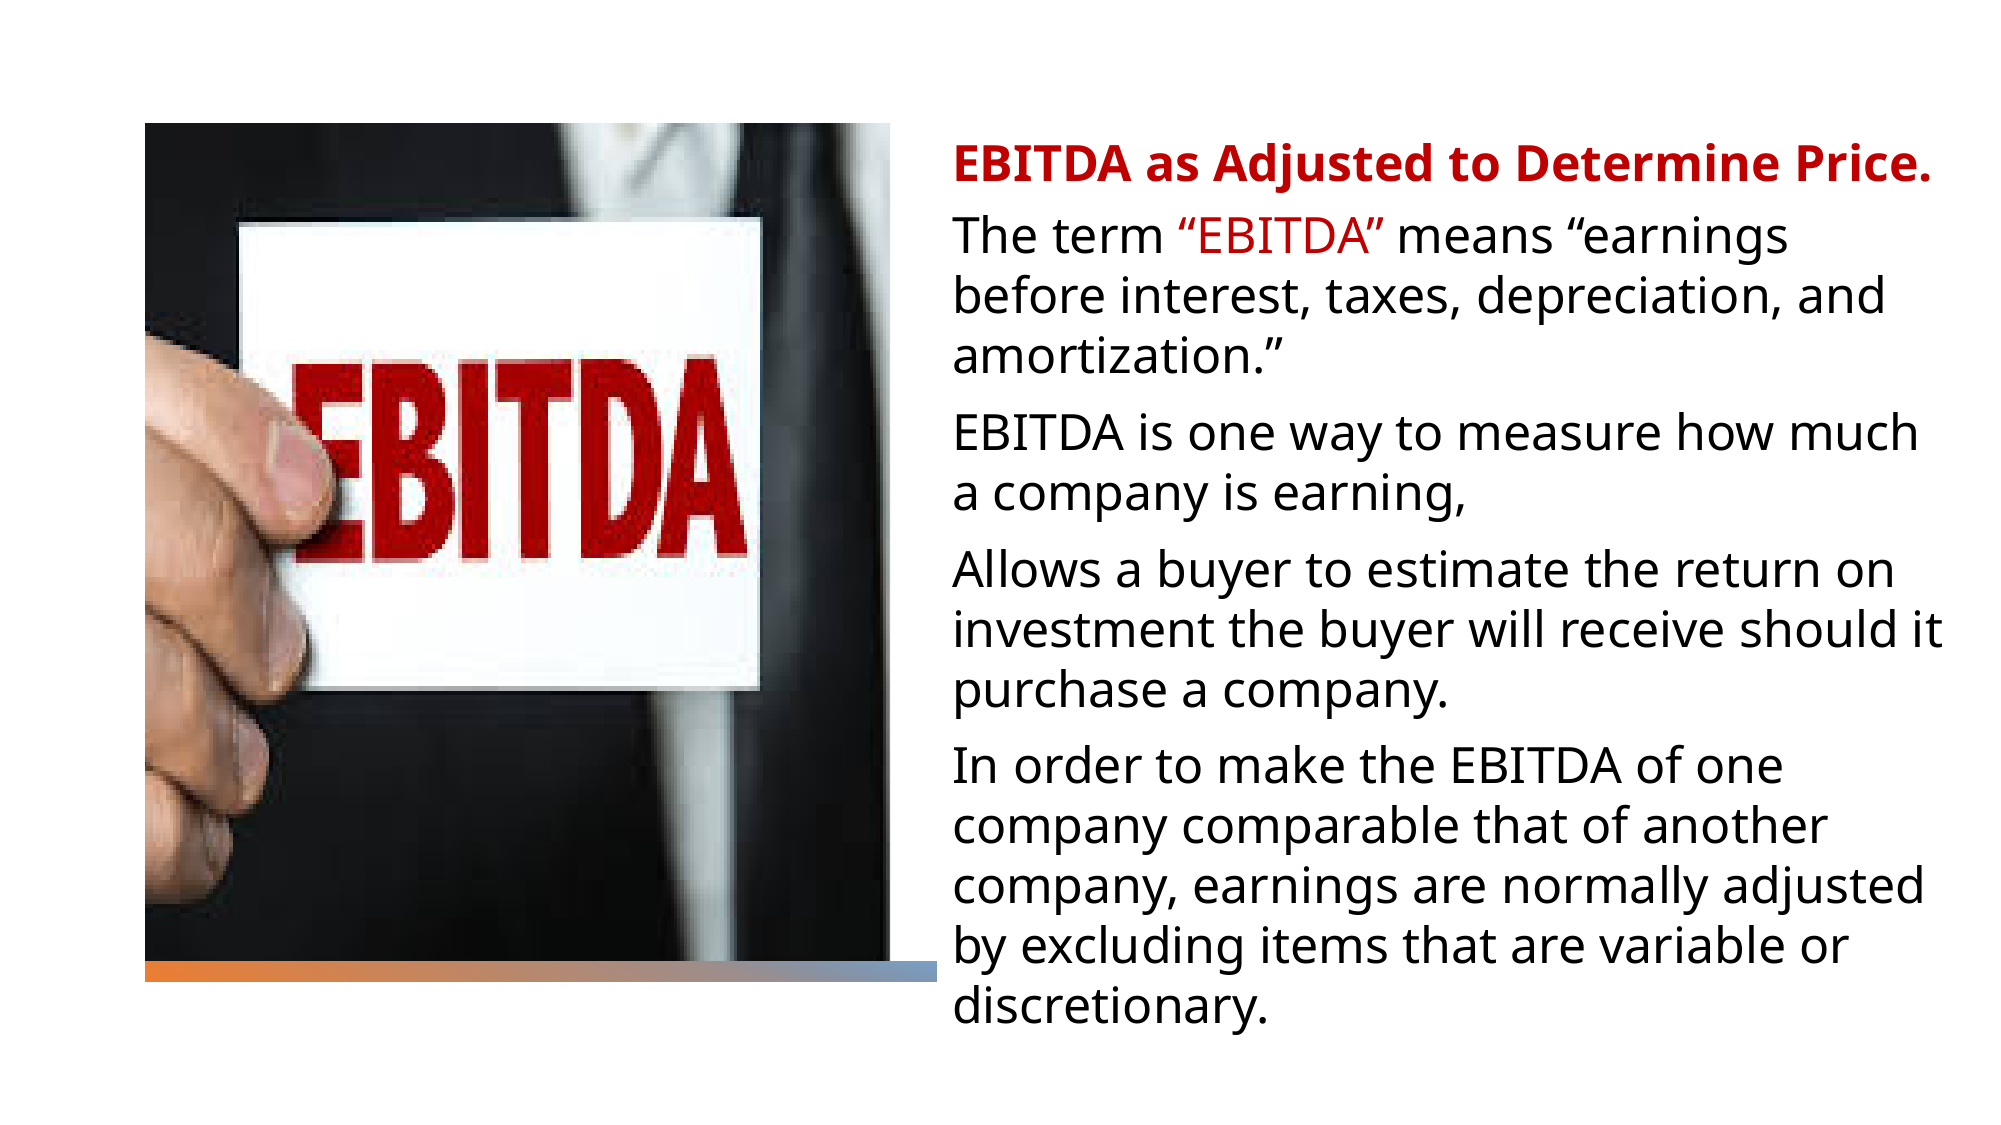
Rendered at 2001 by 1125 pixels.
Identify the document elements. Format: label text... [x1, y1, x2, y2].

text_box EBITDA as Adjusted to Determine Price. The term “EBITDA” means “earnings before interest, taxes, depreciation, and amortization.” EBITDA is one way to measure how much a company is earning, Allows a buyer to estimate the return on investment the buyer will receive should it purchase a company. In order to make the EBITDA of one company comparable that of another company, earnings are normally adjusted by excluding items that are variable or discretionary. [937, 123, 1963, 1063]
picture [145, 123, 891, 961]
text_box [145, 961, 1197, 982]
